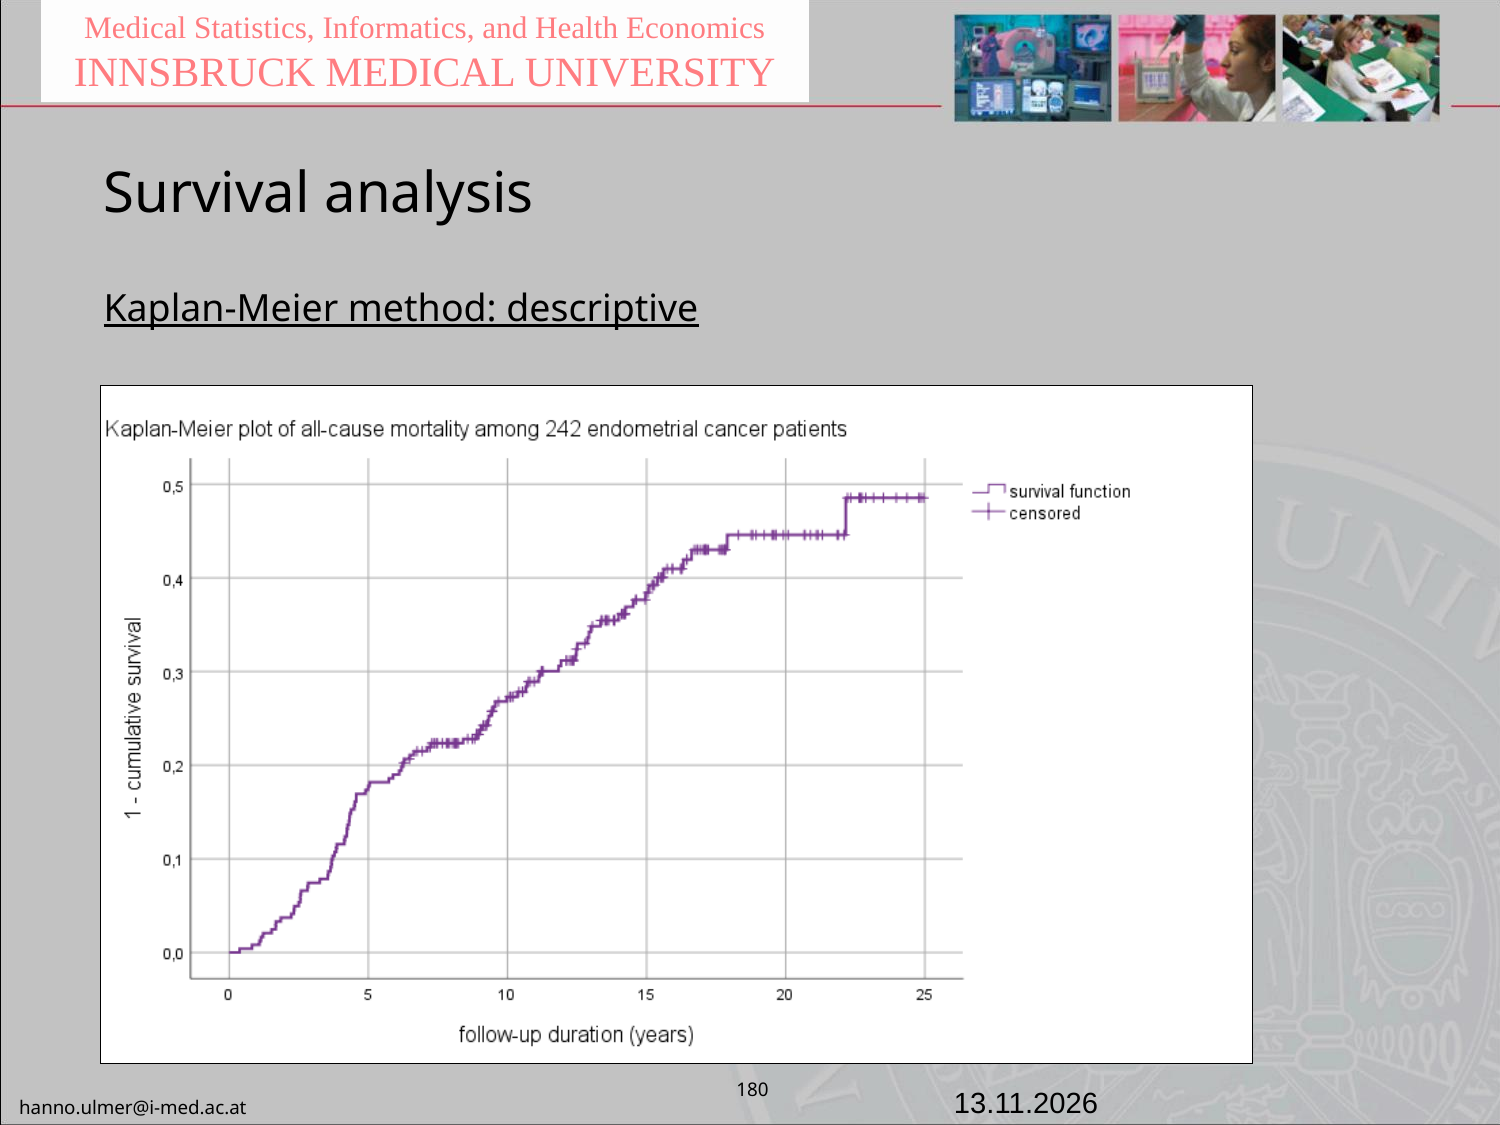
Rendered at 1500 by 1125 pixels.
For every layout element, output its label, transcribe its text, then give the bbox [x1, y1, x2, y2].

slide_number 180 [596, 1071, 910, 1096]
text_box Medical Statistics, Informatics, and Health Economics INNSBRUCK MEDICAL UNIVERSITY [41, 0, 809, 103]
list Survival analysis Kaplan-Meier method: descriptive [88, 148, 1412, 1071]
picture [0, 0, 1500, 1125]
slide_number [938, 1076, 1252, 1102]
footer hanno.ulmer@i-med.ac.at [3, 1088, 630, 1114]
